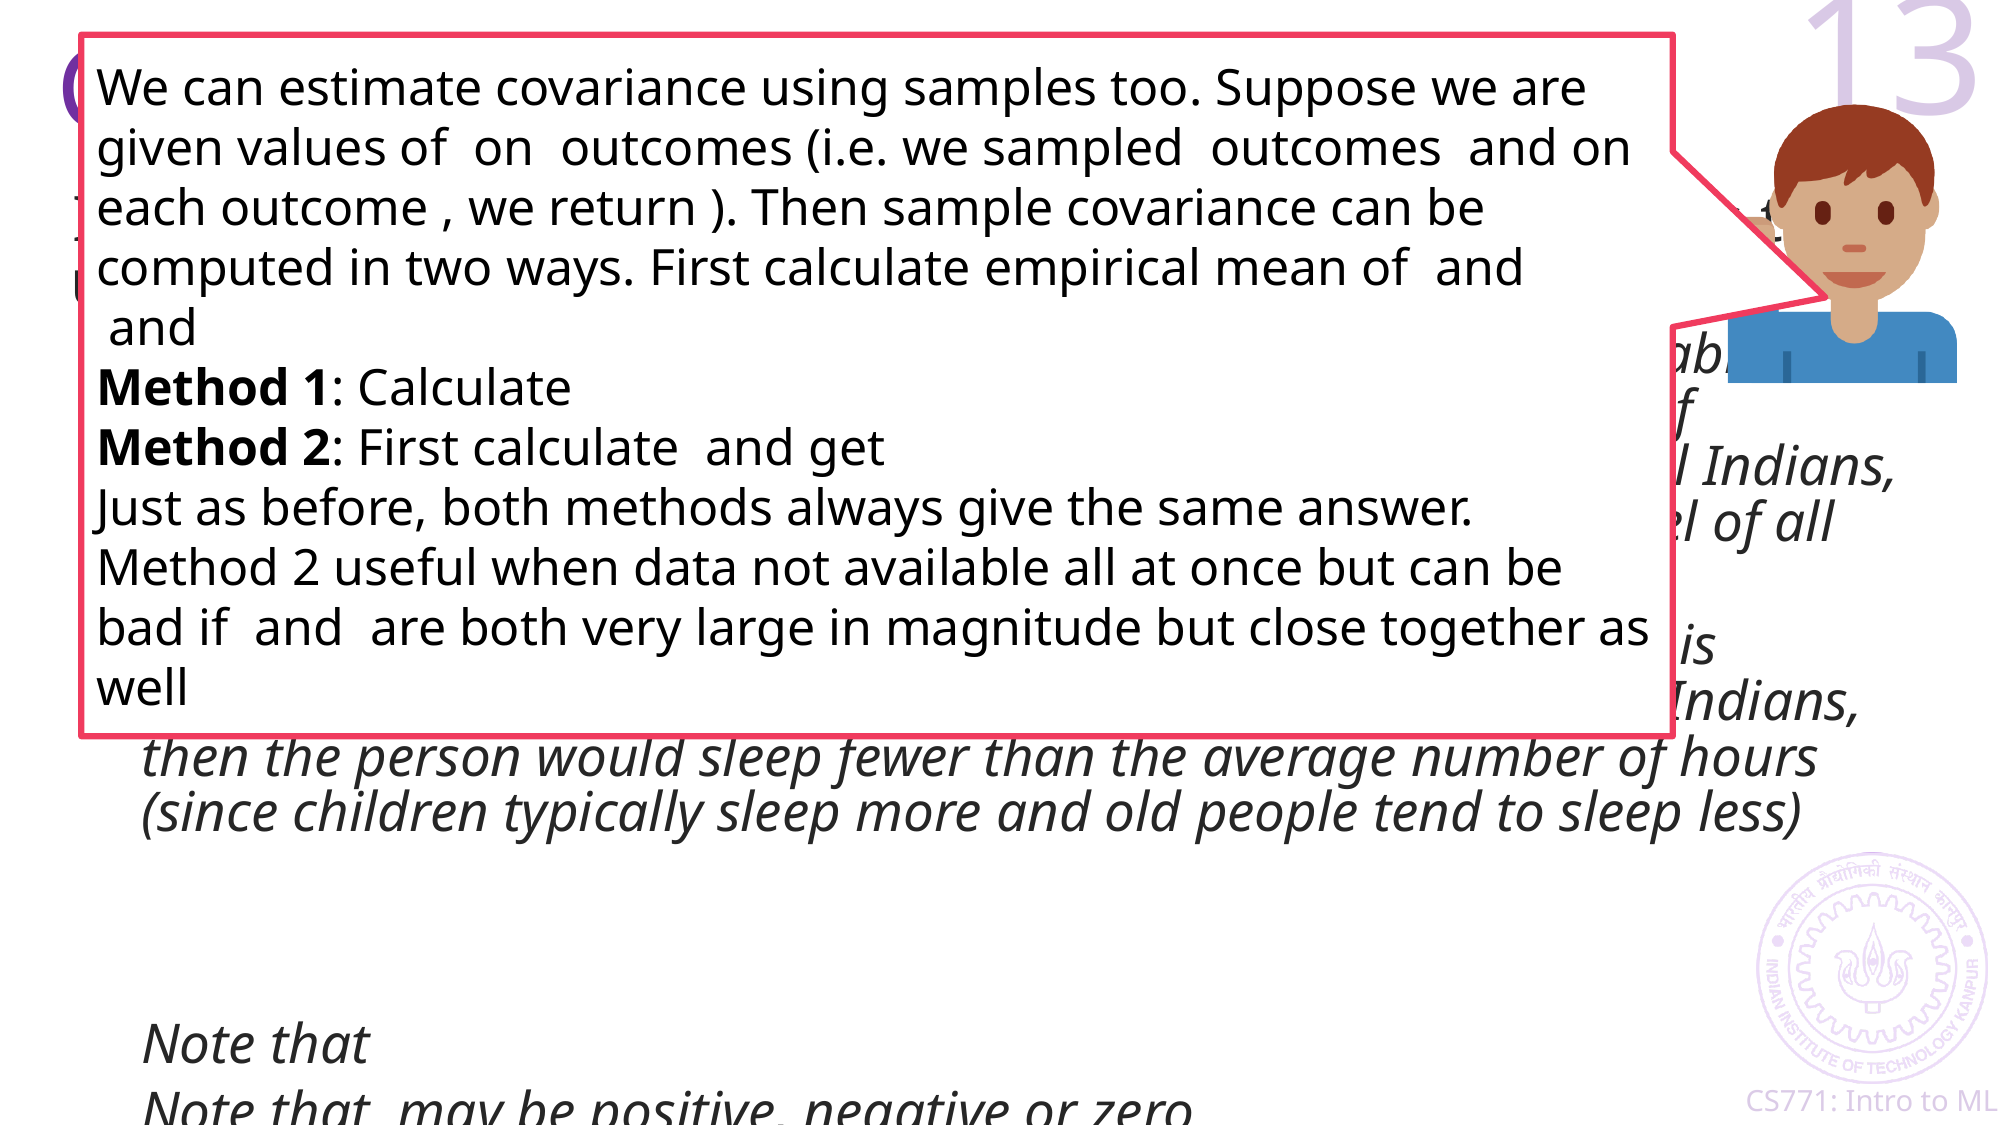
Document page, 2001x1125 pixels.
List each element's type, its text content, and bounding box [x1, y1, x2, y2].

title Covariance [41, 5, 1945, 183]
slide_number 13 [1520, 6, 2000, 183]
picture [1672, 101, 1957, 386]
